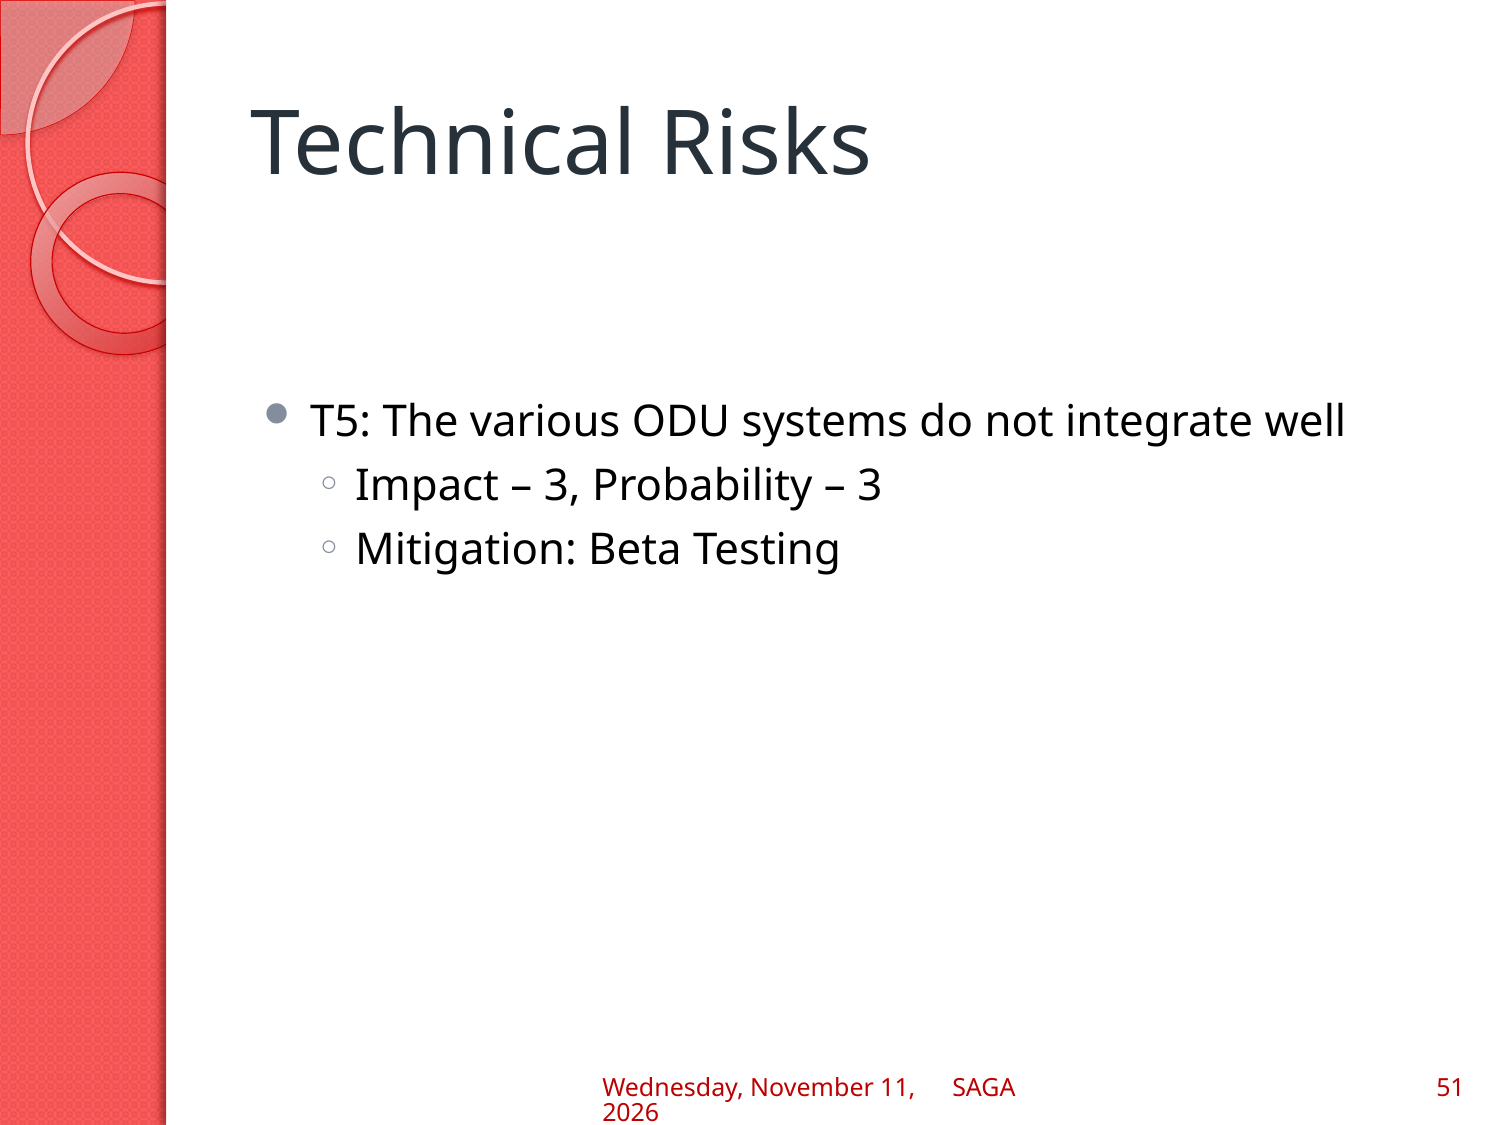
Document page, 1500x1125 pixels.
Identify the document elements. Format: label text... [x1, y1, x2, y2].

list T5: The various ODU systems do not integrate well Impact – 3, Probability – 3 Mitigation: Beta Testing [235, 237, 1466, 1025]
title Technical Risks [235, 45, 1466, 233]
slide_number 51 [1413, 1034, 1488, 1113]
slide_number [587, 1034, 937, 1113]
footer SAGA [937, 1034, 1413, 1113]
